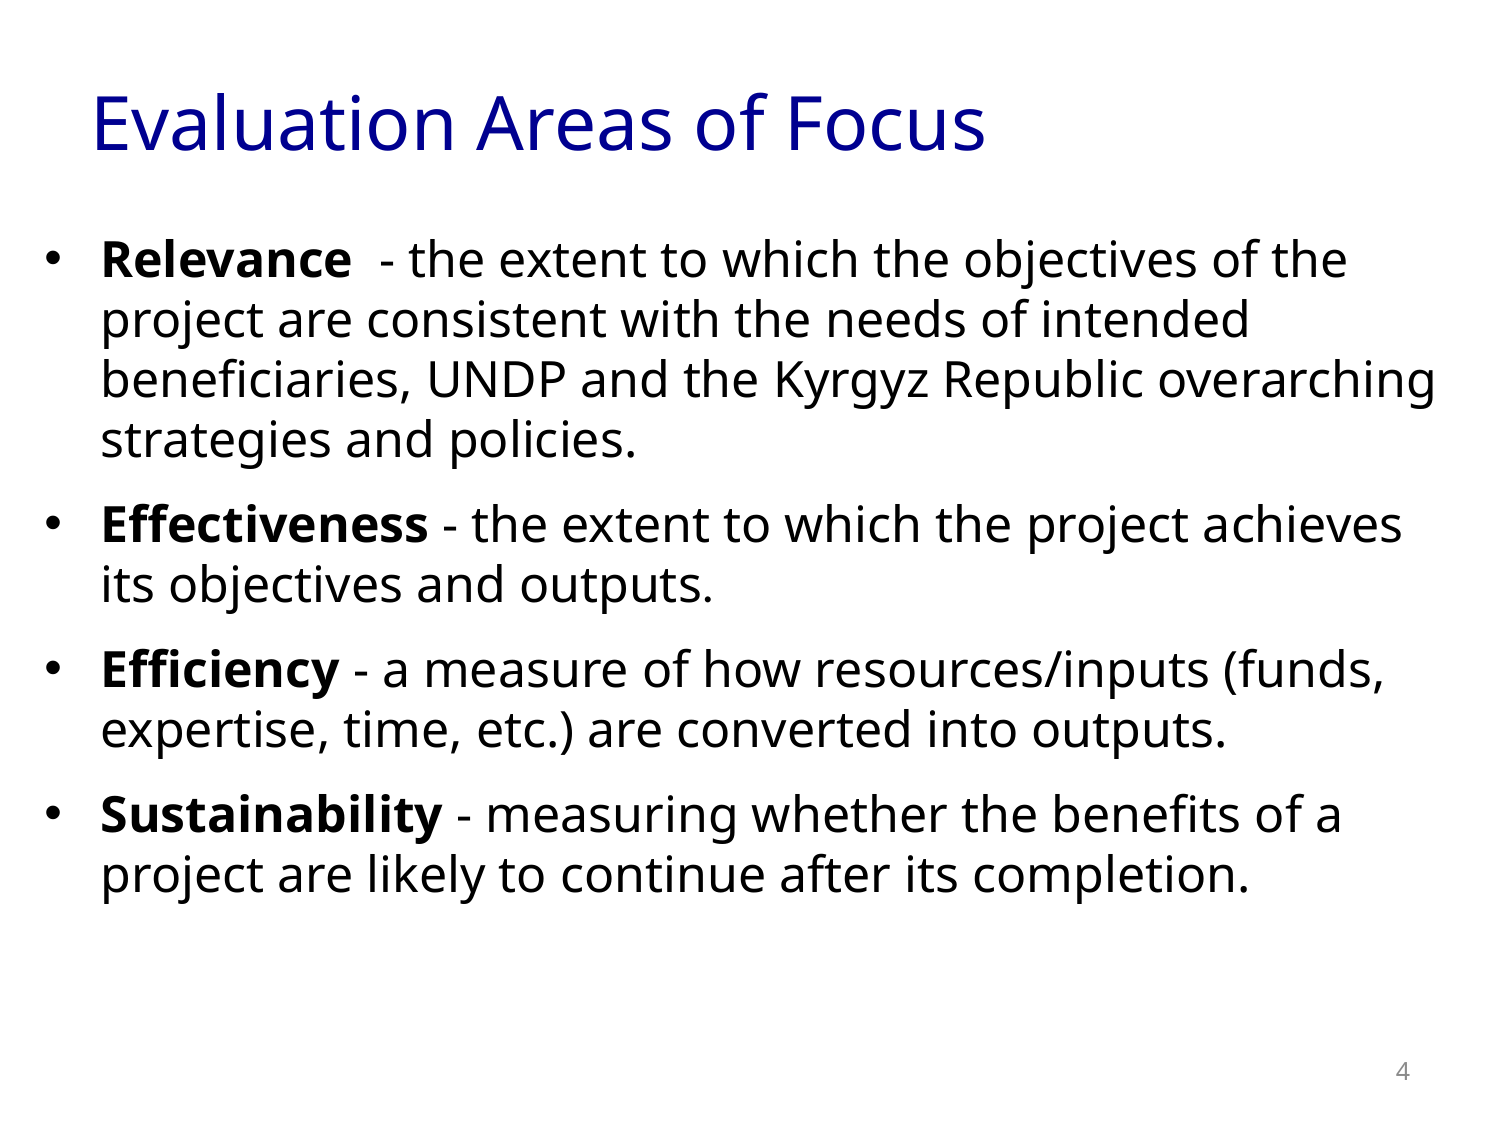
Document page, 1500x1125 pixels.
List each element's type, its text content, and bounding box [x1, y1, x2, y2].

slide_number 4 [1074, 1042, 1425, 1103]
title Evaluation Areas of Focus [74, 44, 1426, 197]
list Relevance - the extent to which the objectives of the project are consistent with the needs of intended beneficiaries, UNDP and the Kyrgyz Republic overarching strategies and policies. Effectiveness - the extent to which the project achieves its objectives and outputs. Efficiency - a measure of how resources/inputs (funds, expertise, time, etc.) are converted into outputs. Sustainability - measuring whether the benefits of a project are likely to continue after its completion. [29, 219, 1470, 965]
